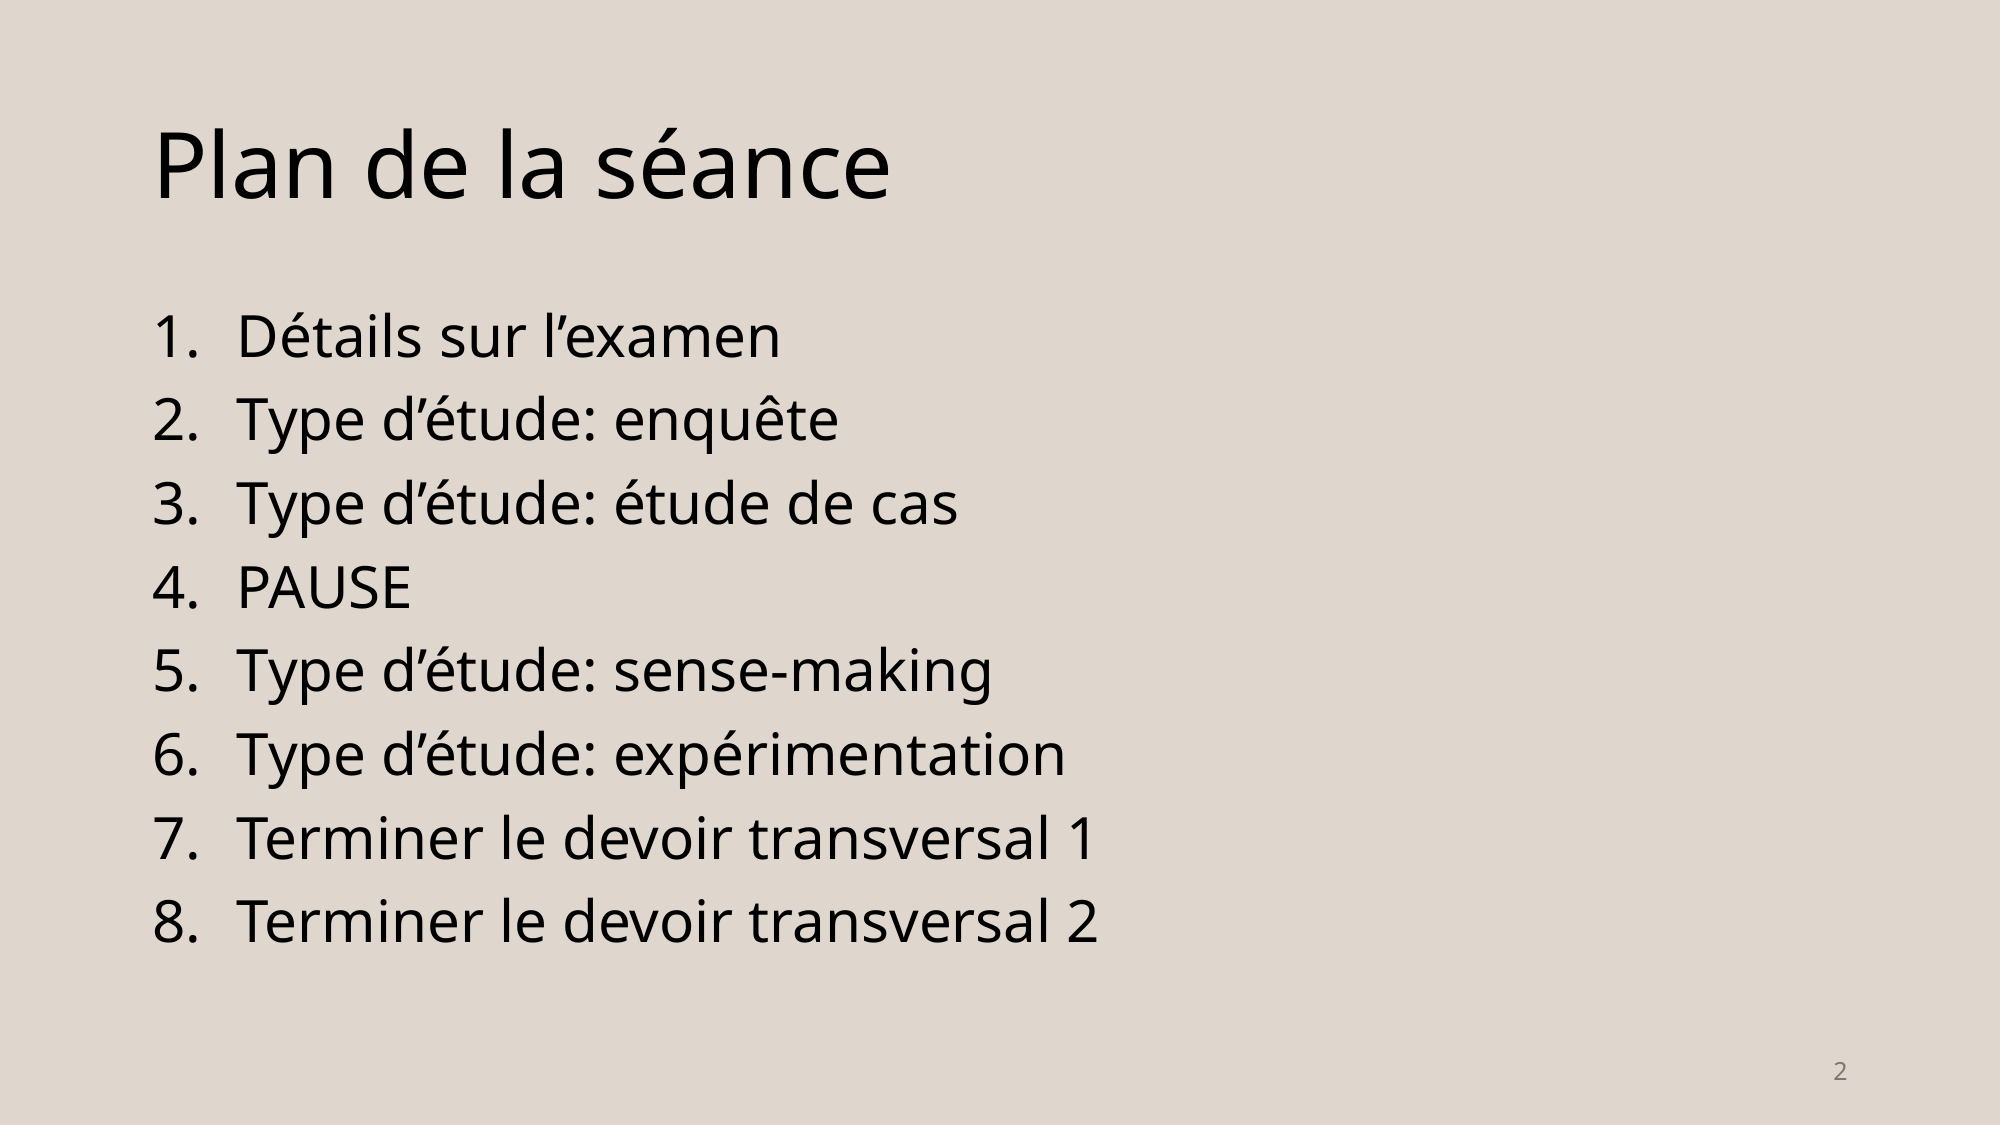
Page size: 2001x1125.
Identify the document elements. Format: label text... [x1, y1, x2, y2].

title Plan de la séance [137, 59, 1863, 278]
slide_number 2 [1412, 1042, 1863, 1103]
list Détails sur l’examen Type d’étude: enquête Type d’étude: étude de cas PAUSE Type d’étude: sense-making Type d’étude: expérimentation Terminer le devoir transversal 1 Terminer le devoir transversal 2 [137, 299, 1863, 1014]
